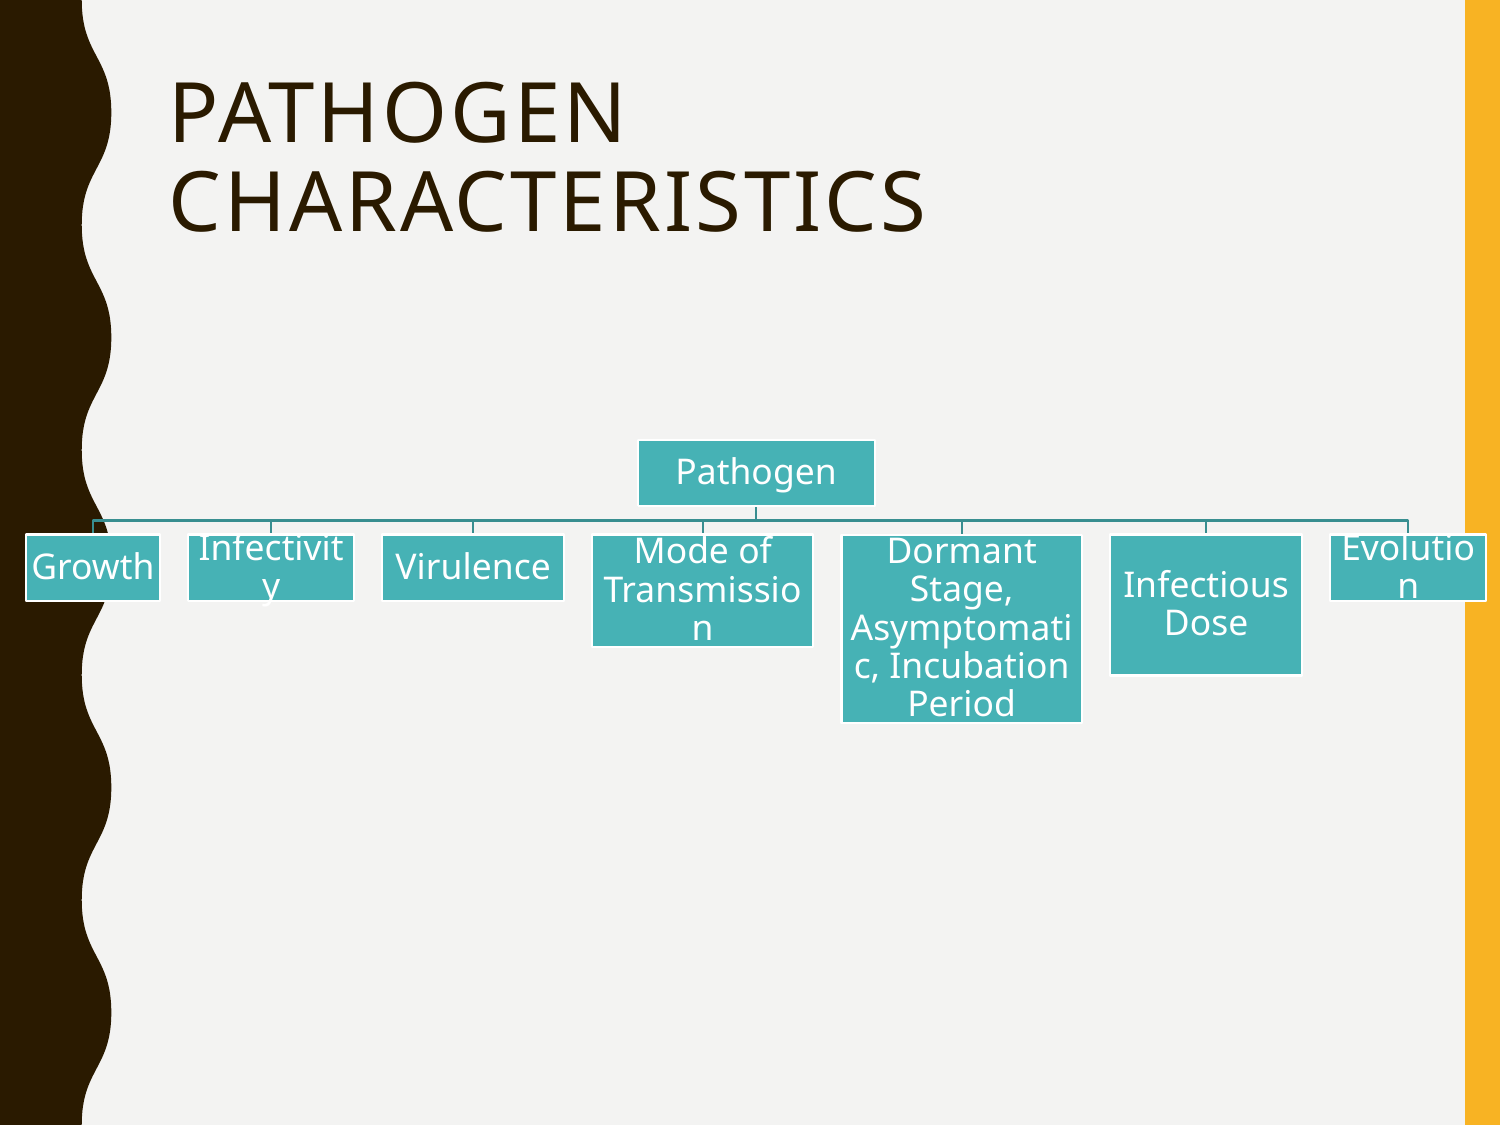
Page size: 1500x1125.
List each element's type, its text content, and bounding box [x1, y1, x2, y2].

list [24, 162, 1488, 1000]
title Pathogen characteristics [154, 62, 1407, 162]
